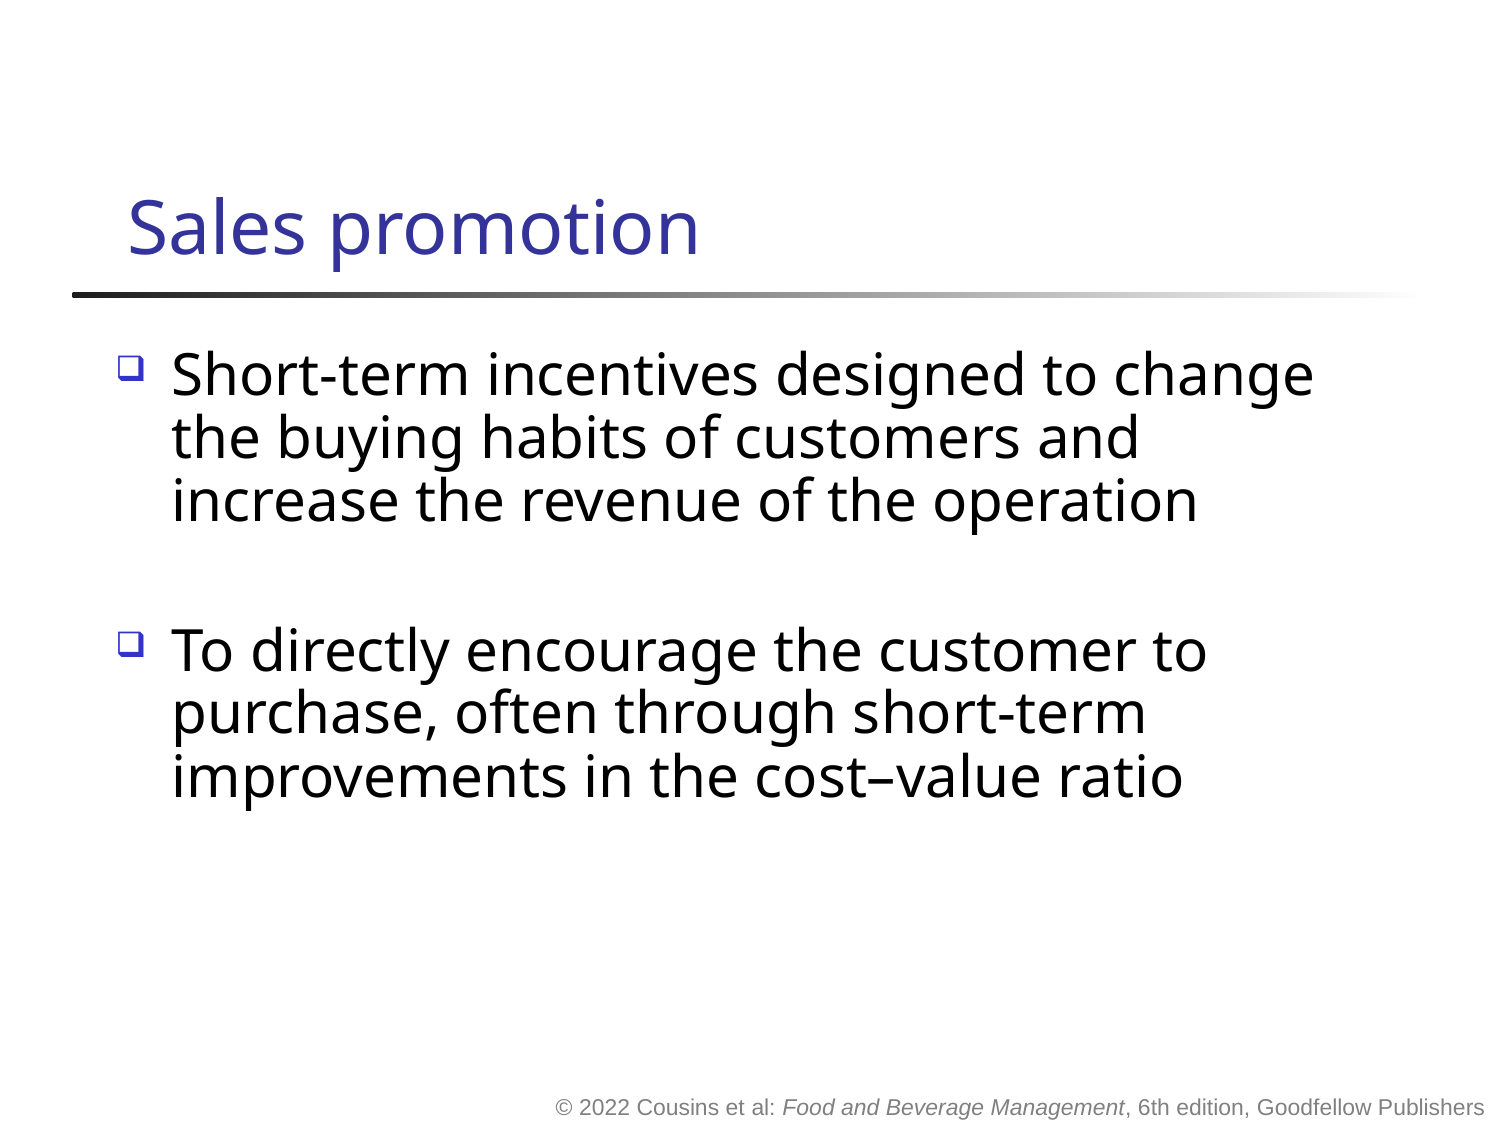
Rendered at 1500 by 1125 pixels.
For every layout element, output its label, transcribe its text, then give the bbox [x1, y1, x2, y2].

title Sales promotion [112, 90, 1391, 278]
list Short-term incentives designed to change the buying habits of customers and increase the revenue of the operation To directly encourage the customer to purchase, often through short-term improvements in the cost–value ratio [100, 338, 1376, 1045]
